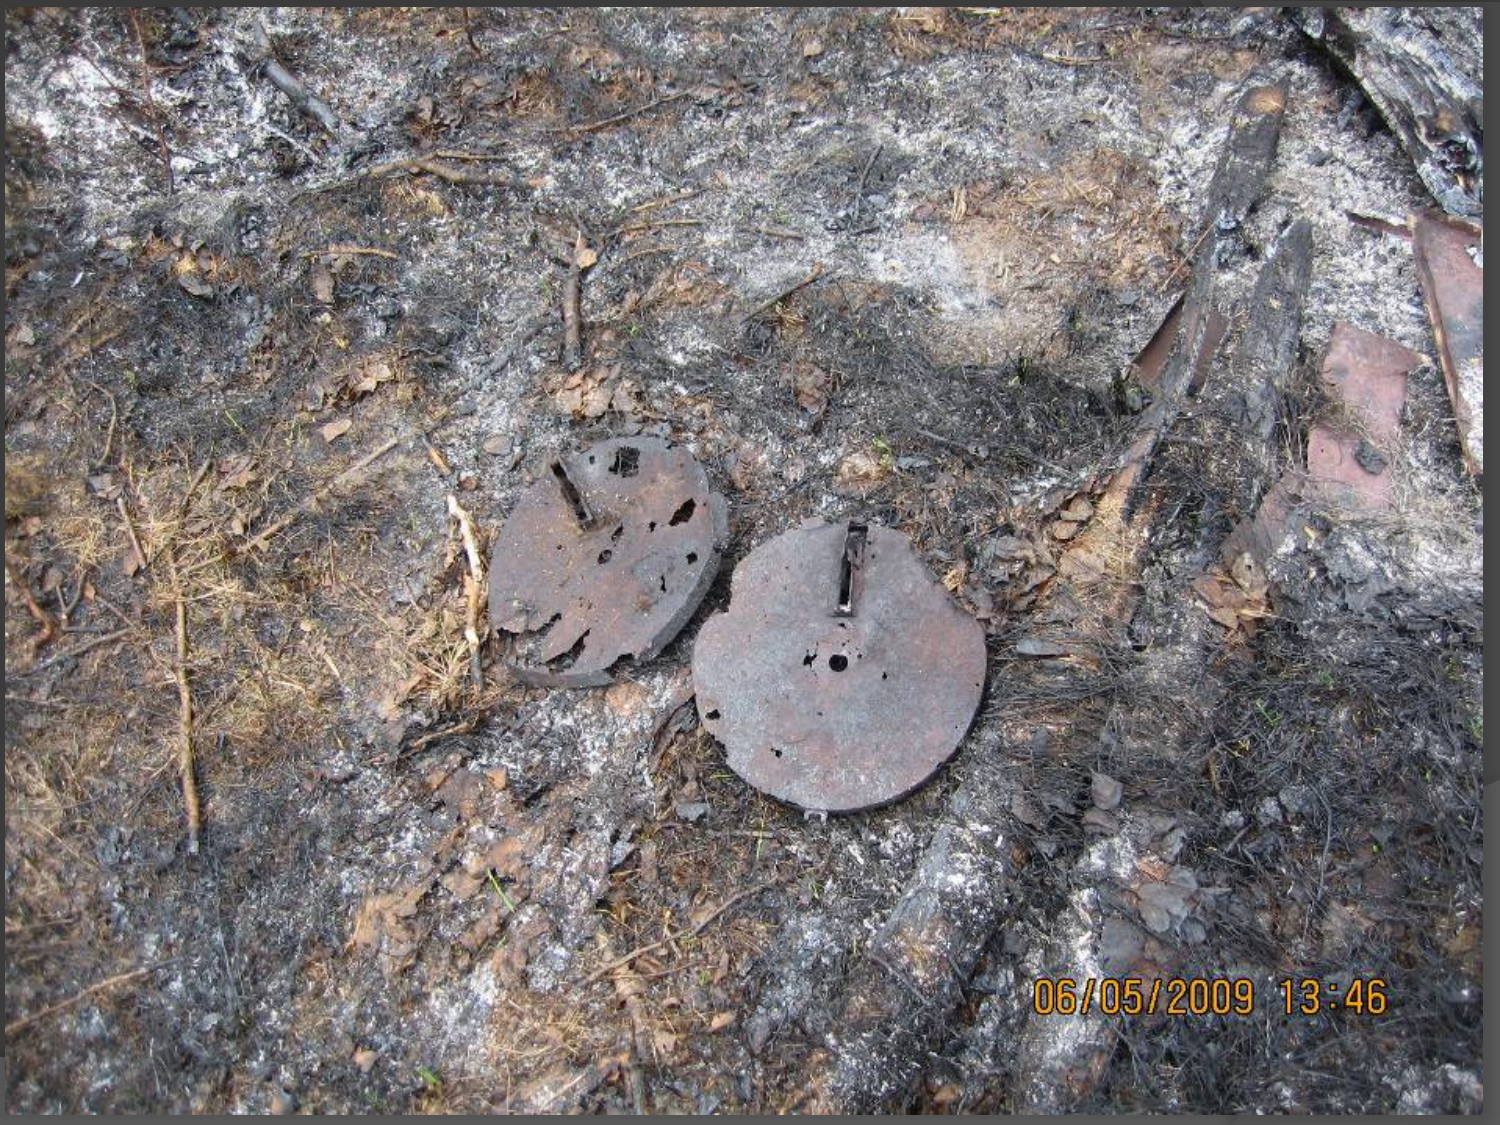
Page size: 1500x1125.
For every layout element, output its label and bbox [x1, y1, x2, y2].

list [5, 6, 1483, 1115]
